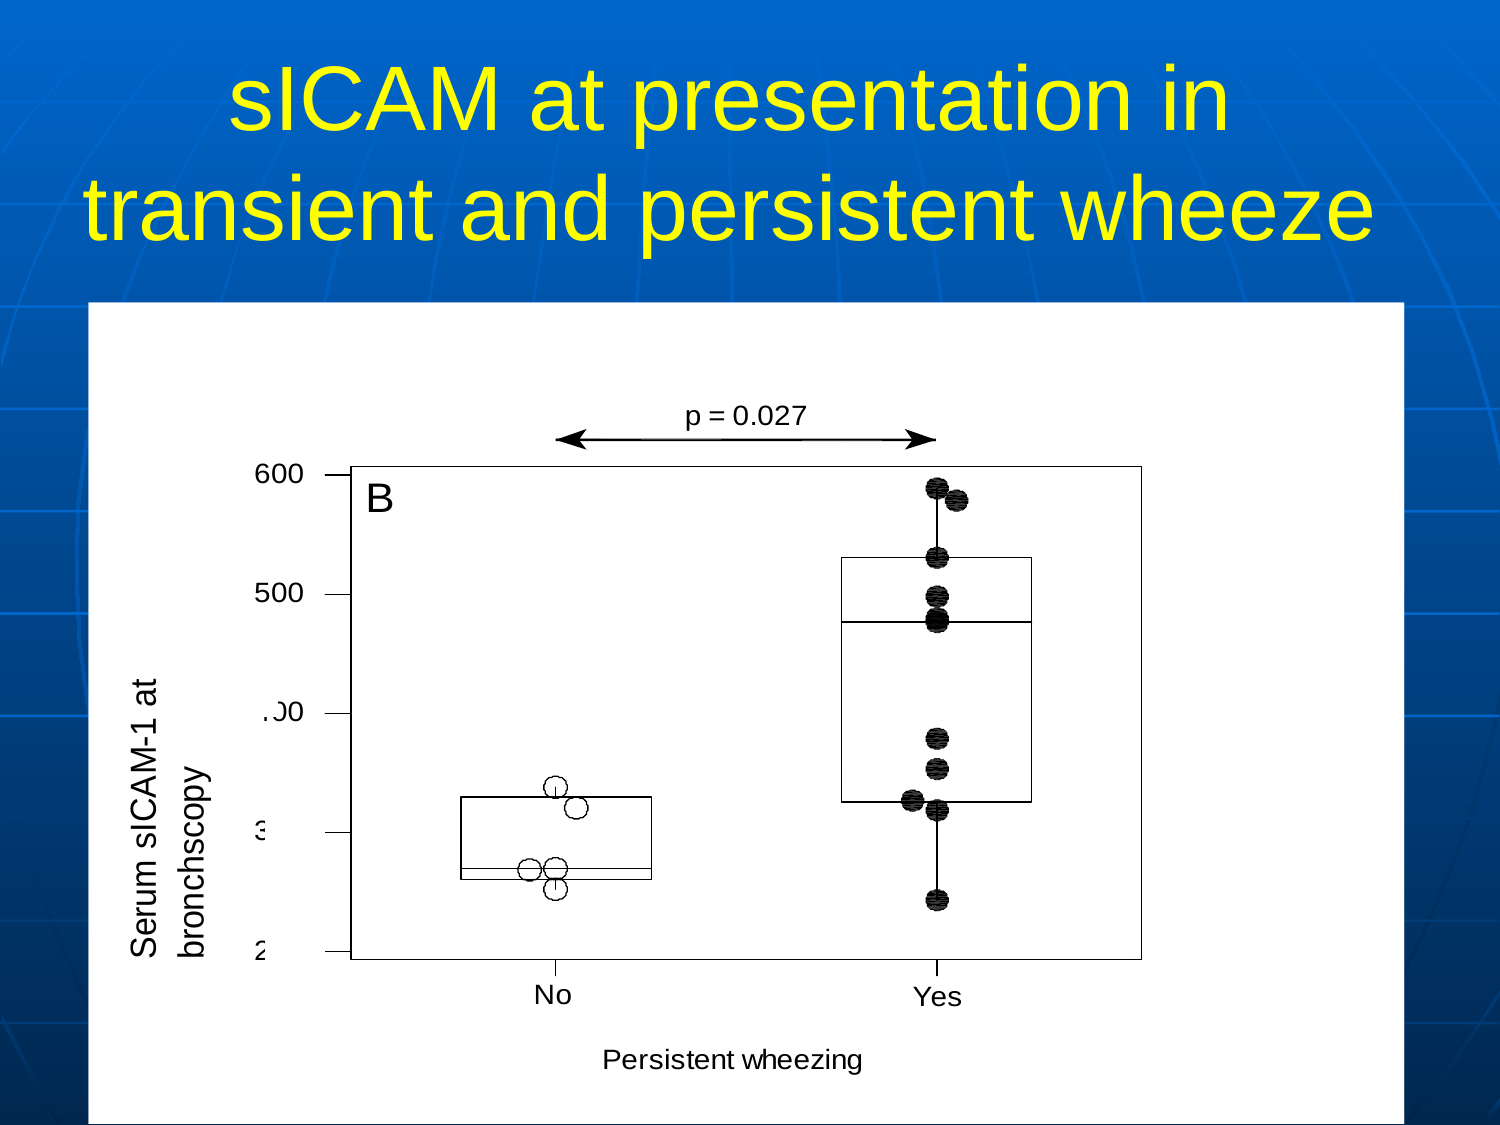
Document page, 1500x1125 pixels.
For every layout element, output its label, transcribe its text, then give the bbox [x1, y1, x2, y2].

title sICAM at presentation in transient and persistent wheeze [41, 31, 1421, 266]
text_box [88, 302, 1406, 1125]
